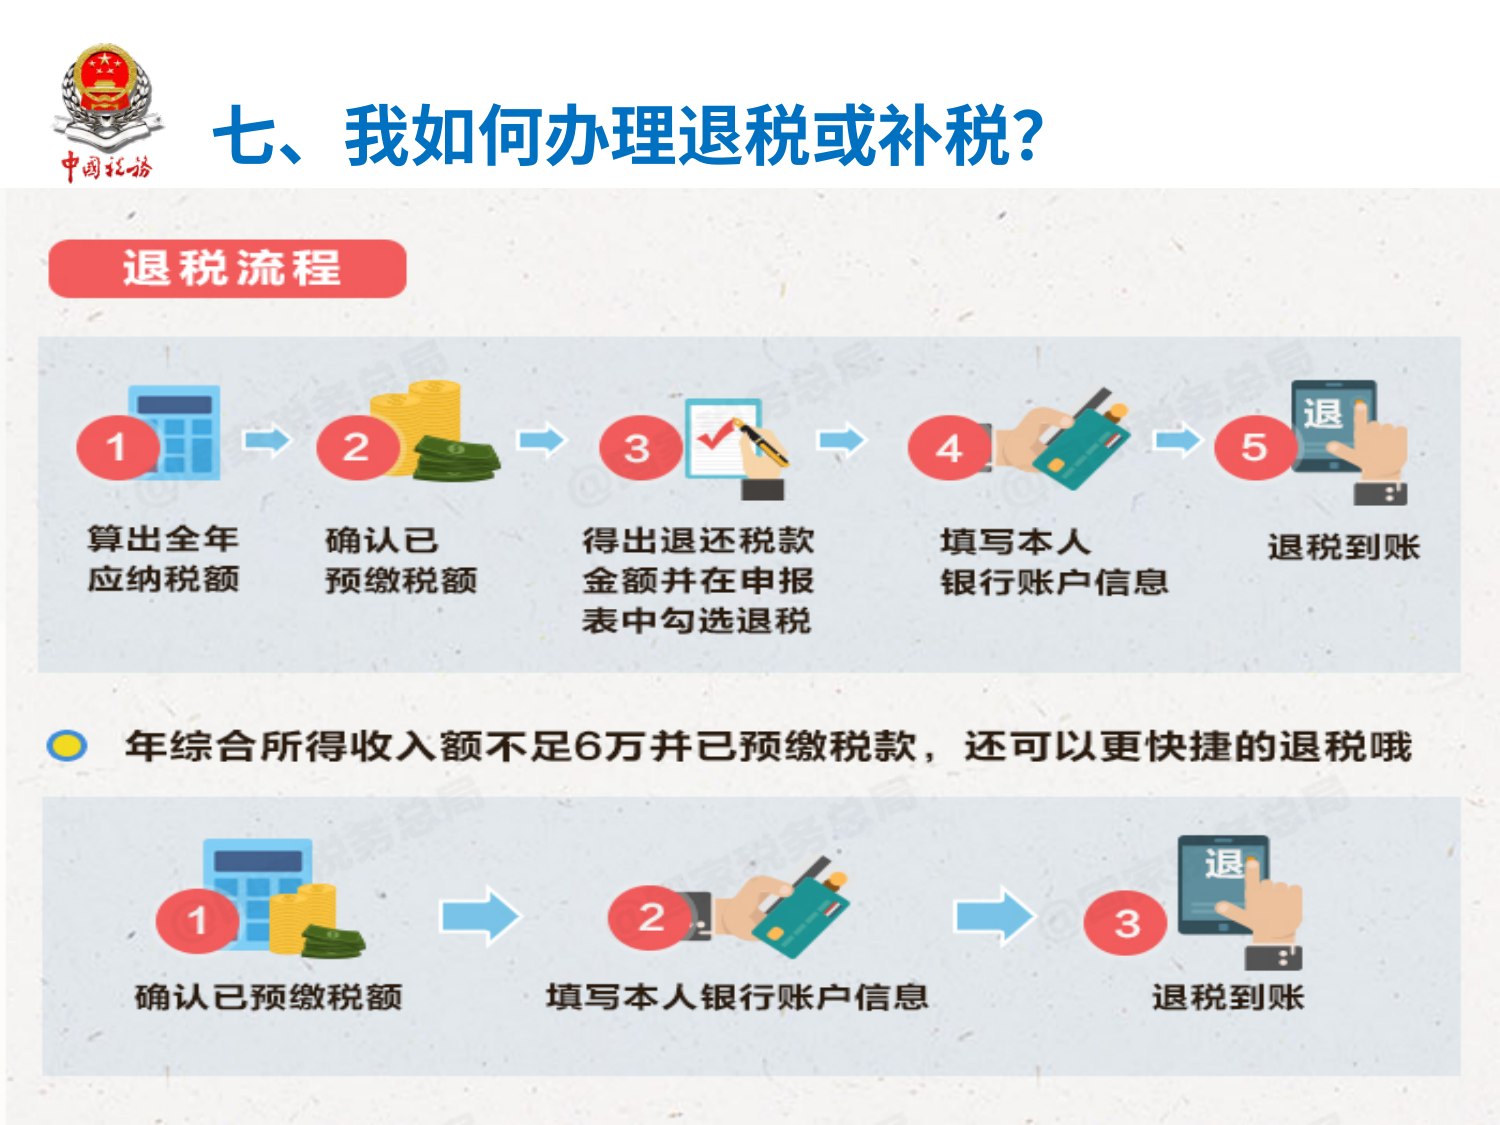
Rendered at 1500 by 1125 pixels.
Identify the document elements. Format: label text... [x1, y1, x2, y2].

text_box 七、我如何办理退税或补税？ [195, 67, 1373, 161]
picture [0, 33, 1500, 1125]
